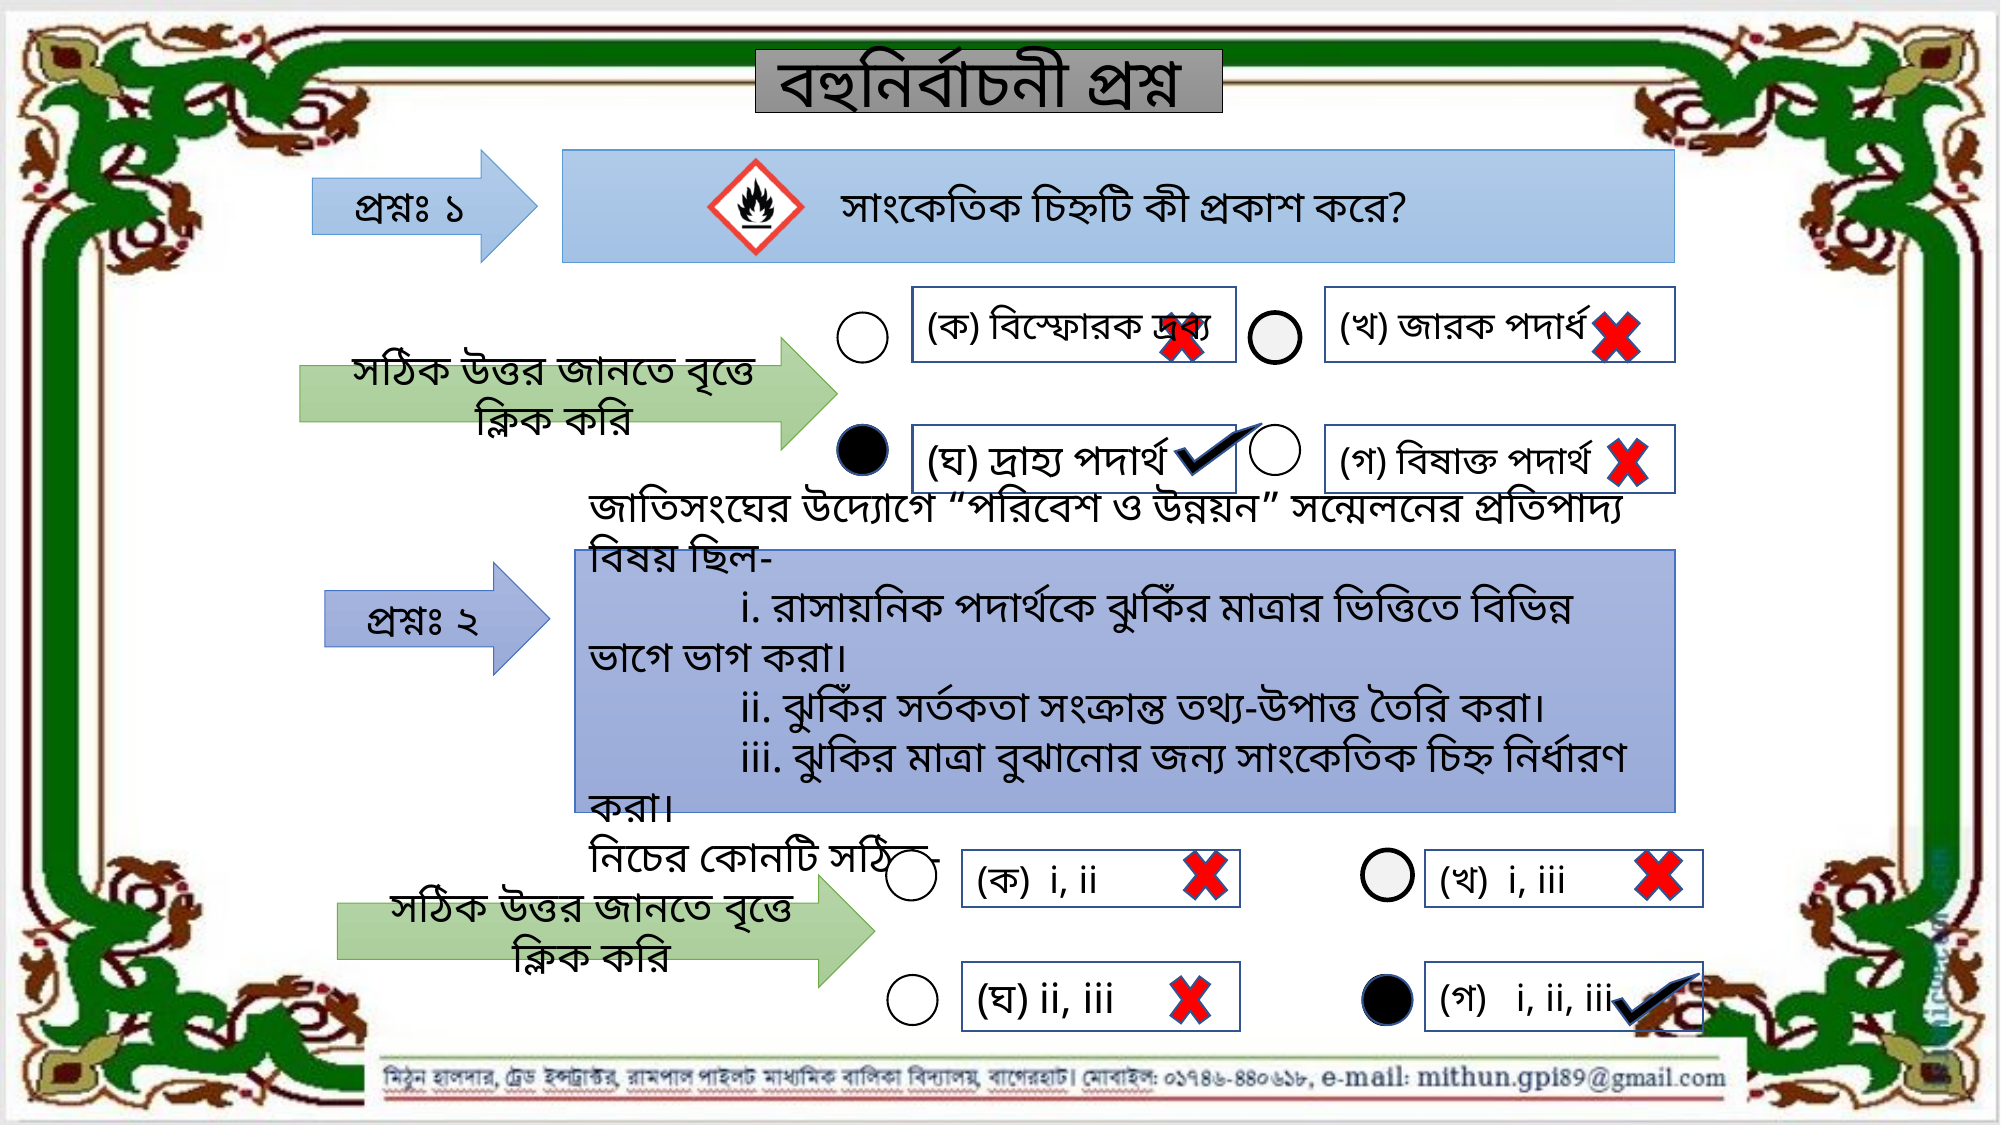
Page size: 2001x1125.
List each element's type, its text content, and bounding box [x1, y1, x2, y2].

text_box (ঘ) ii, iii [961, 961, 1241, 1032]
text_box [885, 849, 938, 902]
text_box (গ) i, ii, iii [1424, 961, 1704, 1032]
text_box [1173, 422, 1263, 477]
text_box (খ) i, iii [1424, 849, 1704, 908]
text_box (ঘ) দ্রাহ্য পদার্থ [911, 424, 1237, 494]
text_box [1248, 311, 1302, 364]
text_box [886, 973, 939, 1027]
text_box [836, 311, 889, 364]
text_box বহুনির্বাচনী প্রশ্ন [755, 49, 1223, 113]
text_box (গ) বিষাক্ত পদার্থ [1324, 424, 1676, 494]
text_box জাতিসংঘের উদ্যোগে “পরিবেশ ও উন্নয়ন” সন্মেলনের প্রতিপাদ্য বিষয় ছিল- i. রাসায়নিক পদার্থকে ঝুকিঁর মাত্রার ভিত্তিতে বিভিন্ন ভাগে ভাগ করা। ii. ঝুকিঁর সর্তকতা সংক্রান্ত তথ্য-উপাত্ত তৈরি করা। iii. ঝুকির মাত্রা বুঝানোর জন্য সাংকেতিক চিহ্ন নির্ধারণ করা। নিচের কোনটি সঠিক- [574, 549, 1676, 813]
text_box (ক) i, ii [961, 849, 1241, 908]
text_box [562, 149, 1675, 263]
text_box প্রশ্নঃ ১ [311, 148, 539, 264]
text_box [1361, 973, 1414, 1027]
text_box প্রশ্নঃ ২ [324, 561, 551, 677]
text_box [1182, 849, 1229, 901]
text_box সঠিক উত্তর জানতে বৃত্তে ক্লিক করি [299, 336, 839, 452]
text_box (ক) বিস্ফোরক দ্রব্য [911, 286, 1237, 363]
text_box (খ) জারক পদার্ধ [1324, 286, 1676, 363]
text_box [1248, 423, 1302, 477]
text_box [836, 423, 889, 477]
text_box [1633, 848, 1684, 902]
text_box [1361, 848, 1414, 901]
text_box সঠিক উত্তর জানতে বৃত্তে ক্লিক করি [336, 873, 876, 989]
text_box [1610, 972, 1701, 1027]
picture [0, 0, 2001, 1125]
